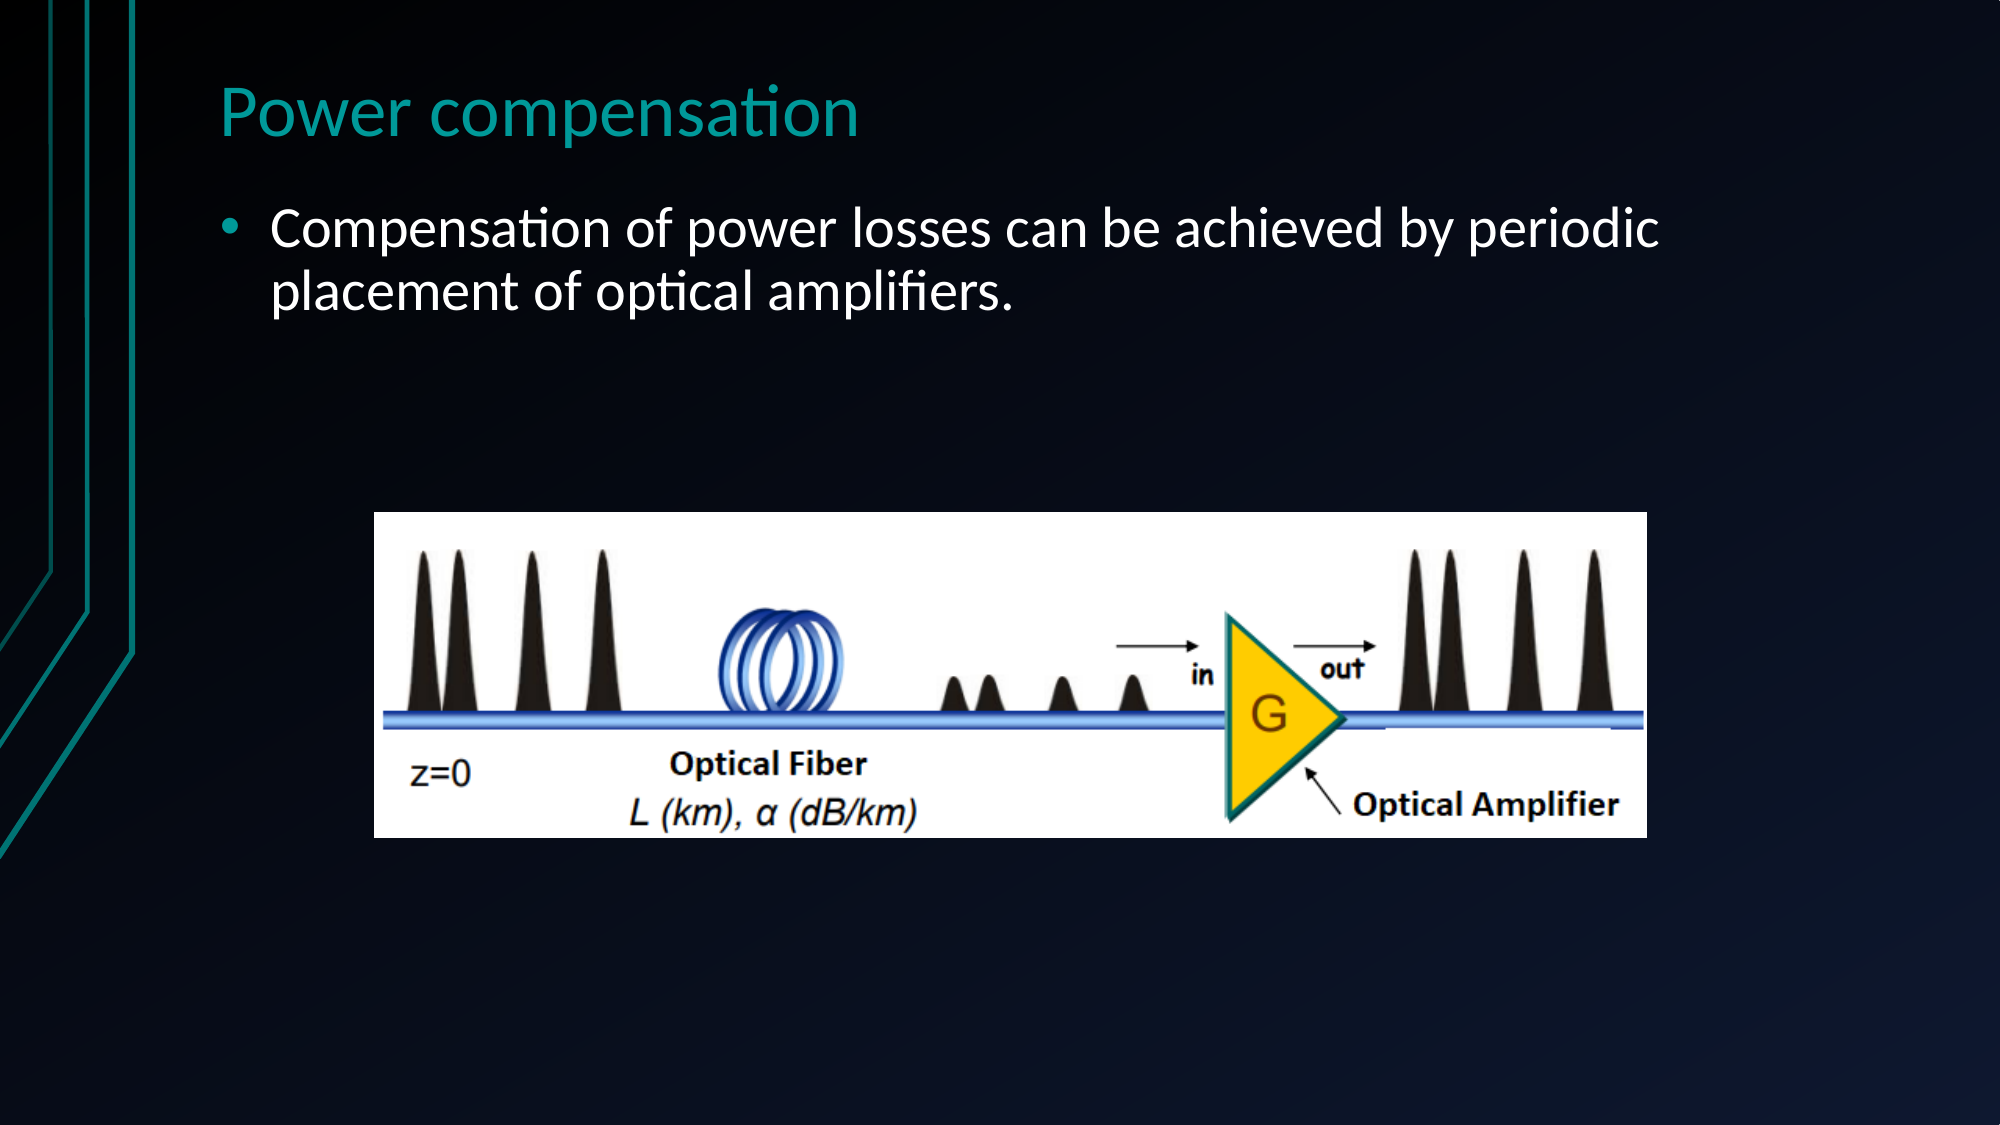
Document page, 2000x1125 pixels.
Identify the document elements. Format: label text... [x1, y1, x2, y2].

title Power compensation [199, 45, 1900, 163]
picture [374, 512, 1647, 838]
list Compensation of power losses can be achieved by periodic placement of optical amplifiers. [199, 187, 1900, 1012]
